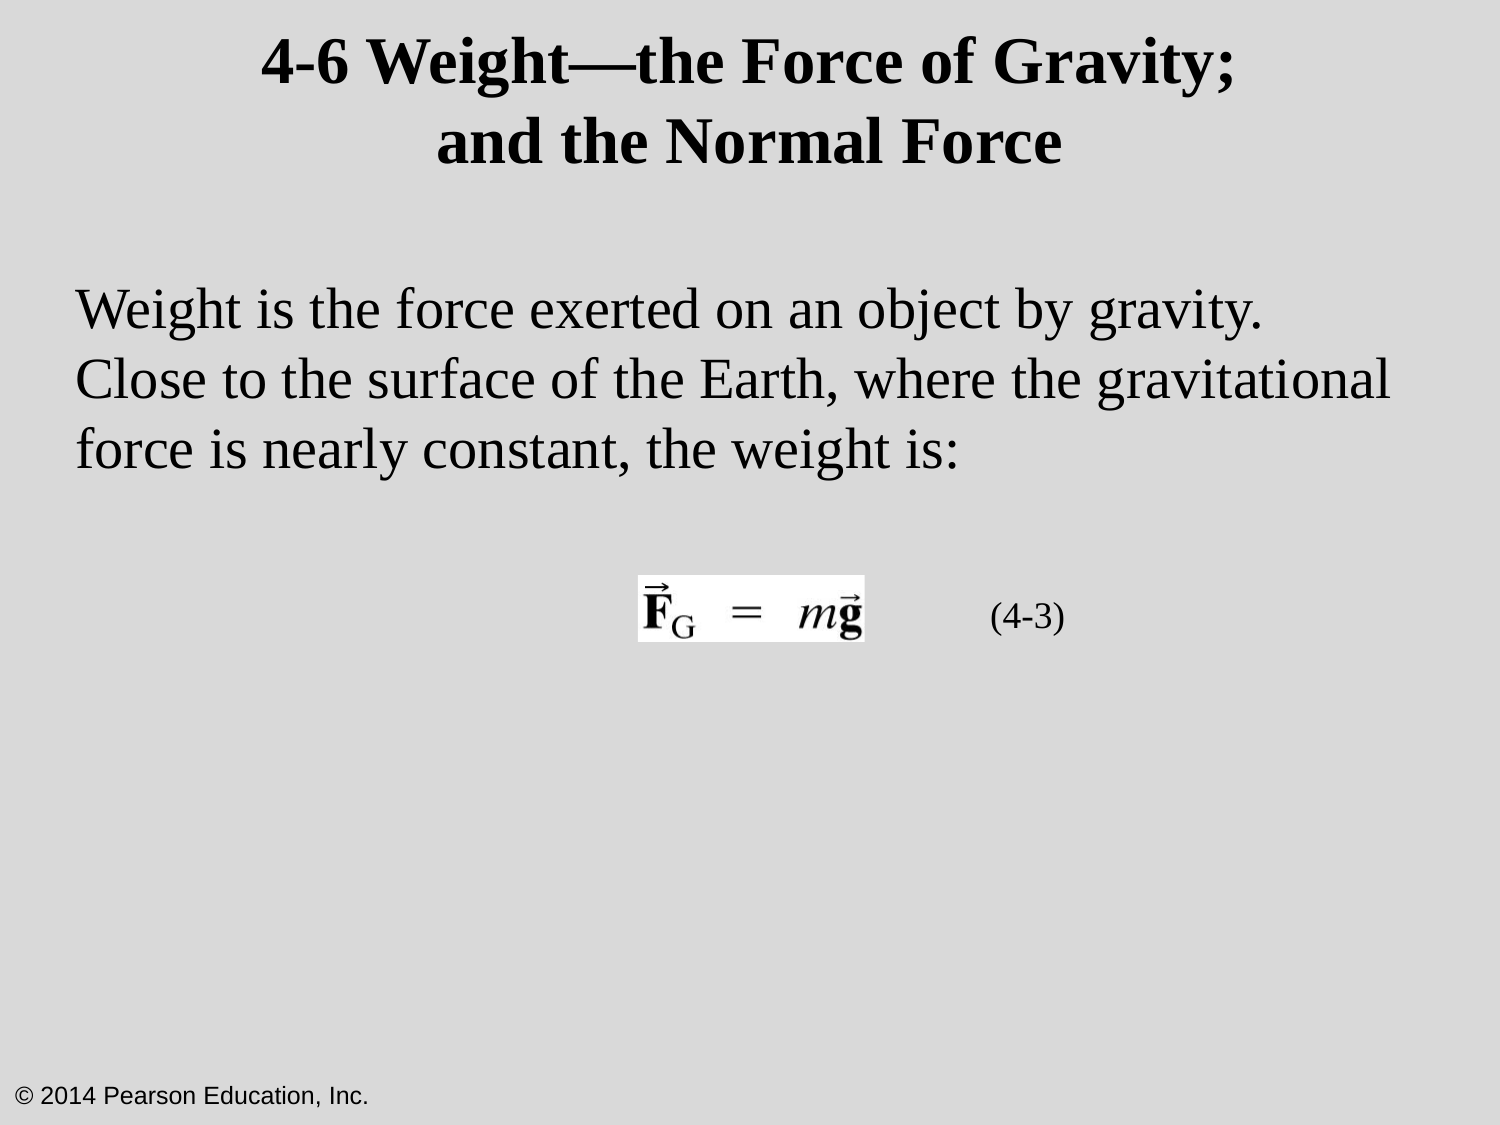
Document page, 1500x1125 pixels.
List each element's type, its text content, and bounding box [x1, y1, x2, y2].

picture [637, 574, 865, 642]
text_box (4-3) [975, 583, 1081, 644]
title 4-6 Weight—the Force of Gravity; and the Normal Force [75, 2, 1425, 191]
list Weight is the force exerted on an object by gravity. Close to the surface of the Earth, where the gravitational force is nearly constant, the weight is: [75, 262, 1425, 1005]
slide_number © 2014 Pearson Education, Inc. [0, 1065, 401, 1125]
